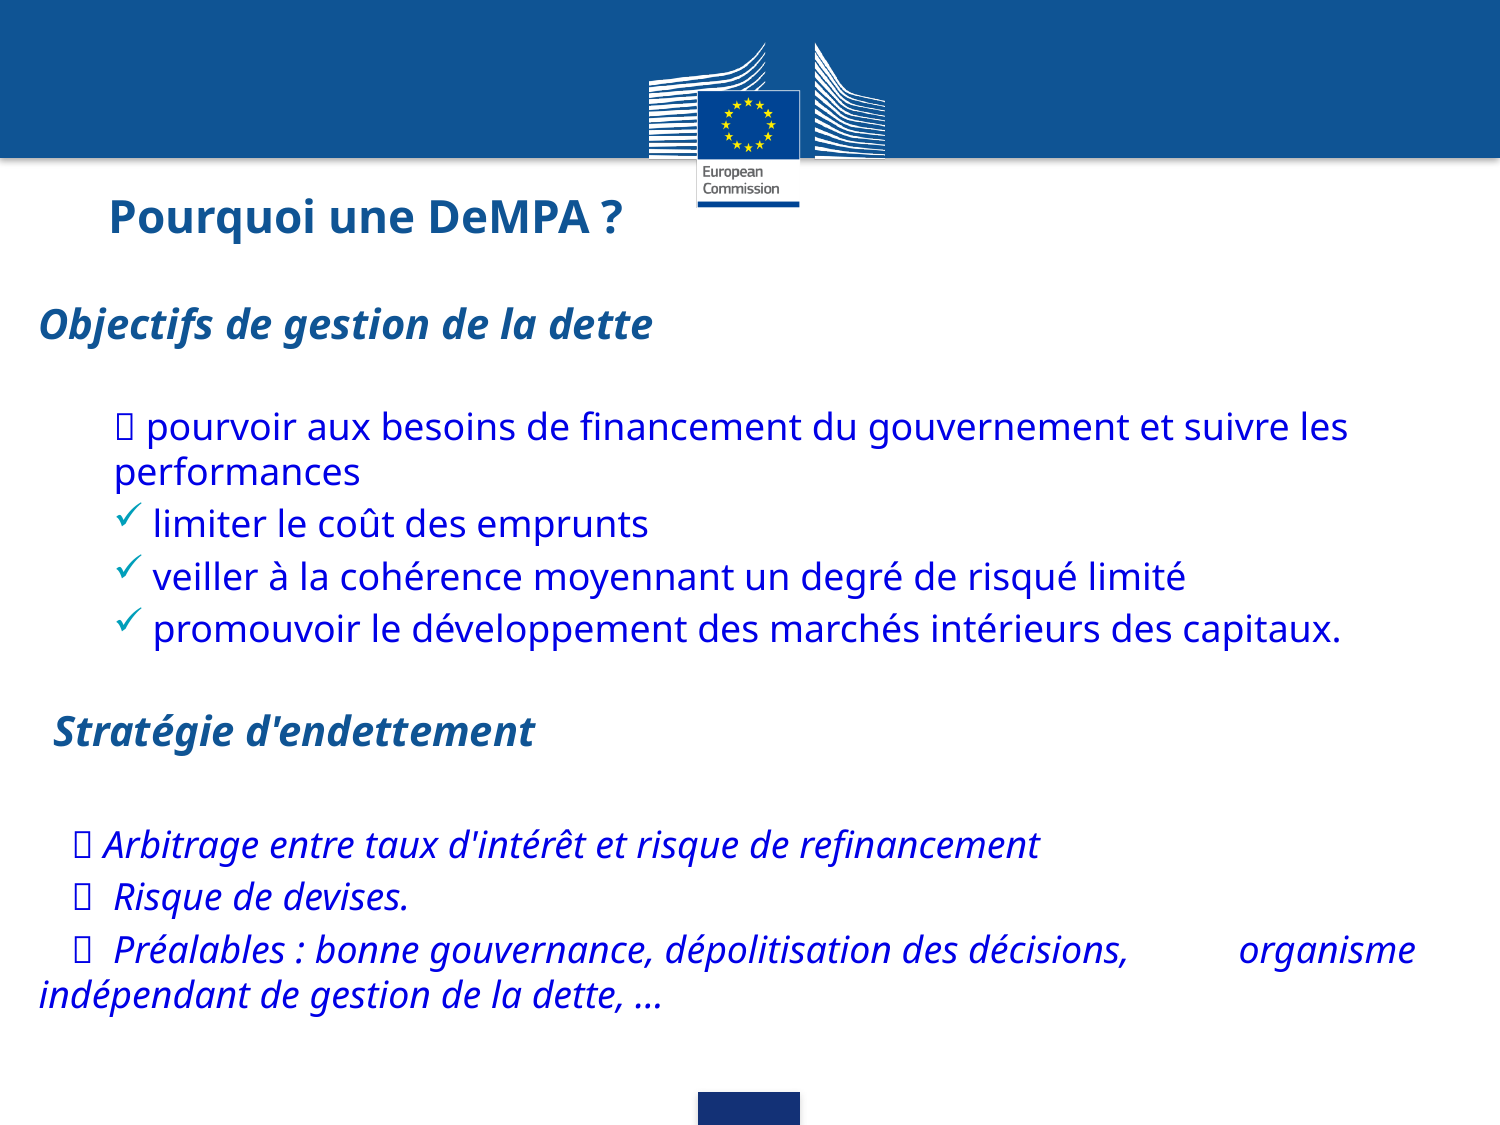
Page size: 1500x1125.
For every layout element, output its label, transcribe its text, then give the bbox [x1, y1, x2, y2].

list Objectifs de gestion de la dette  pourvoir aux besoins de financement du gouvernement et suivre les performances limiter le coût des emprunts veiller à la cohérence moyennant un degré de risqué limité promouvoir le développement des marchés intérieurs des capitaux. Stratégie d'endettement  Arbitrage entre taux d'intérêt et risque de refinancement  Risque de devises.  Préalables : bonne gouvernance, dépolitisation des décisions, organisme indépendant de gestion de la dette, … [23, 290, 1477, 1047]
text_box Pourquoi une DeMPA ? [41, 172, 691, 268]
picture [649, 42, 885, 208]
